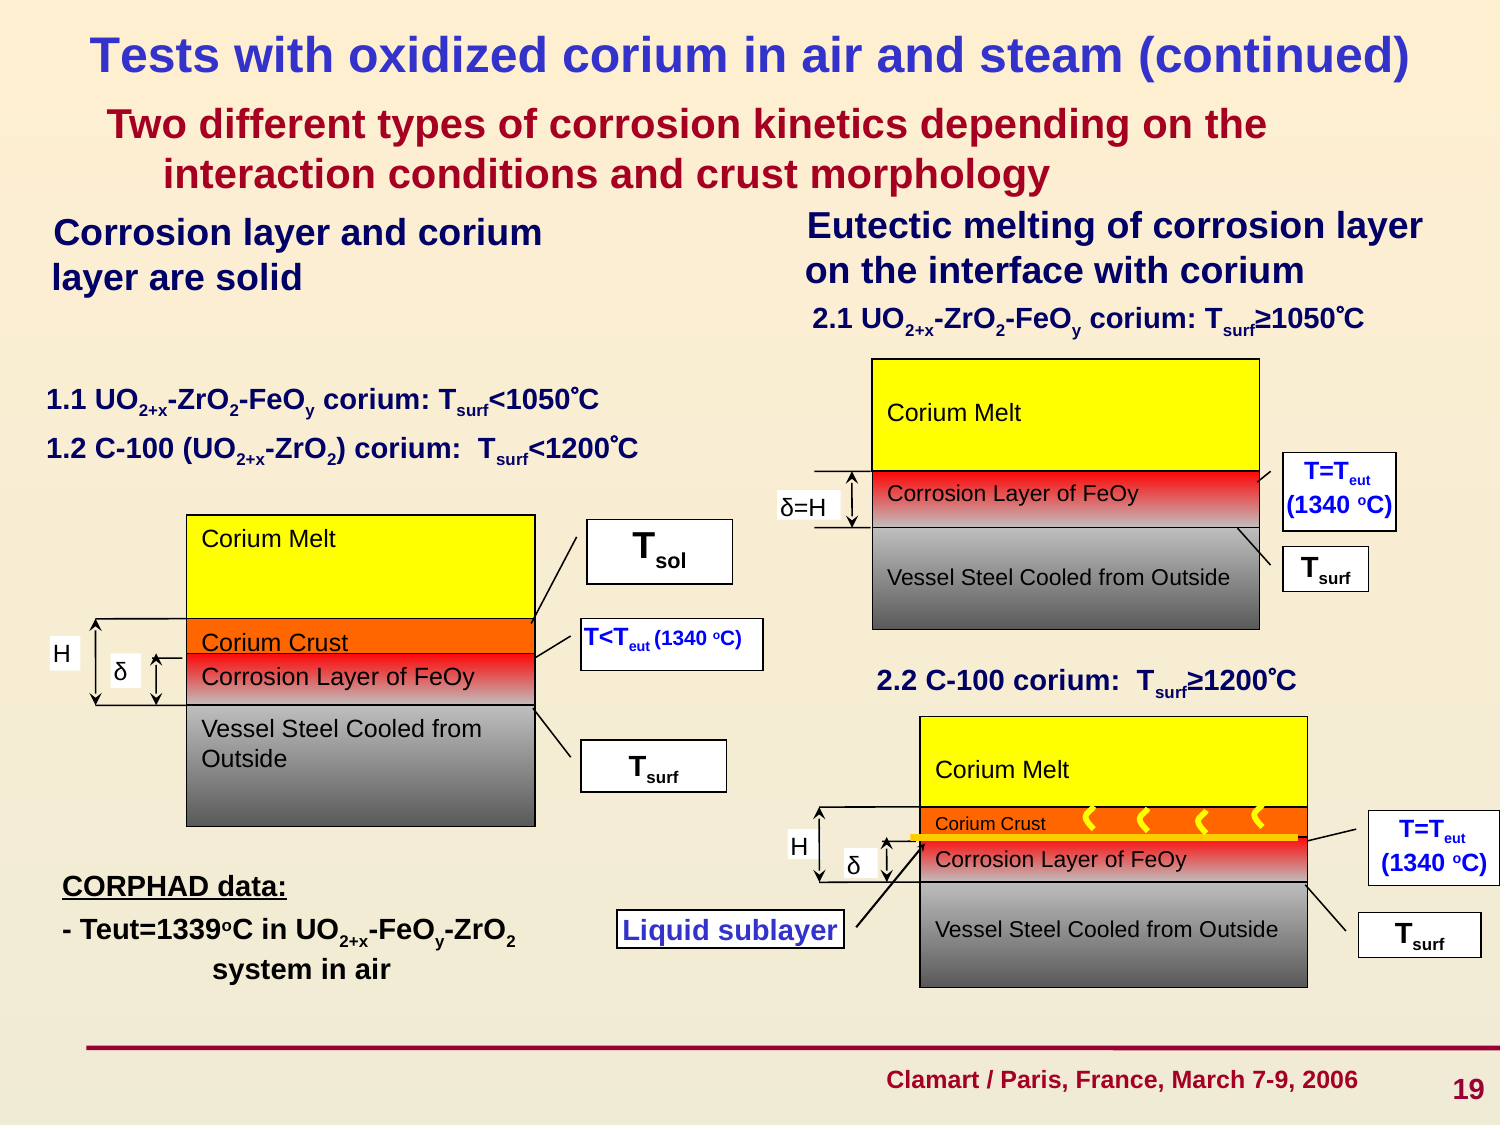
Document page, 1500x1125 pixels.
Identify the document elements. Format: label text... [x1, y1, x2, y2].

text_box Eutectic melting of corrosion layer on the interface with corium [789, 193, 1449, 357]
text_box Corrosion layer and corium layer are solid [36, 200, 589, 329]
text_box CORPHAD data: - Teut=1339oC in UO2+x-FeOy-ZrO2 system in air [47, 859, 574, 998]
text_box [776, 358, 1397, 630]
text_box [49, 514, 763, 827]
title Tests with oxidized corium in air and steam (continued) [0, 0, 1500, 105]
text_box 2.2 C-100 corium: Tsurf≥1200C [861, 654, 1312, 709]
text_box 1.1 UO2+x-ZrO2-FeOy corium: Tsurf<1050C 1.2 C-100 (UO2+x-ZrO2) corium: Tsurf<1200C [30, 372, 725, 580]
text_box 2.1 UO2+x-ZrO2-FeOy corium: Tsurf≥1050C [797, 292, 1456, 364]
text_box [244, 163, 1114, 190]
slide_number 19 [1187, 1050, 1500, 1125]
text_box Two different types of corrosion kinetics depending on the interaction conditions and crust morphology [91, 88, 1500, 163]
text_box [616, 716, 1500, 988]
